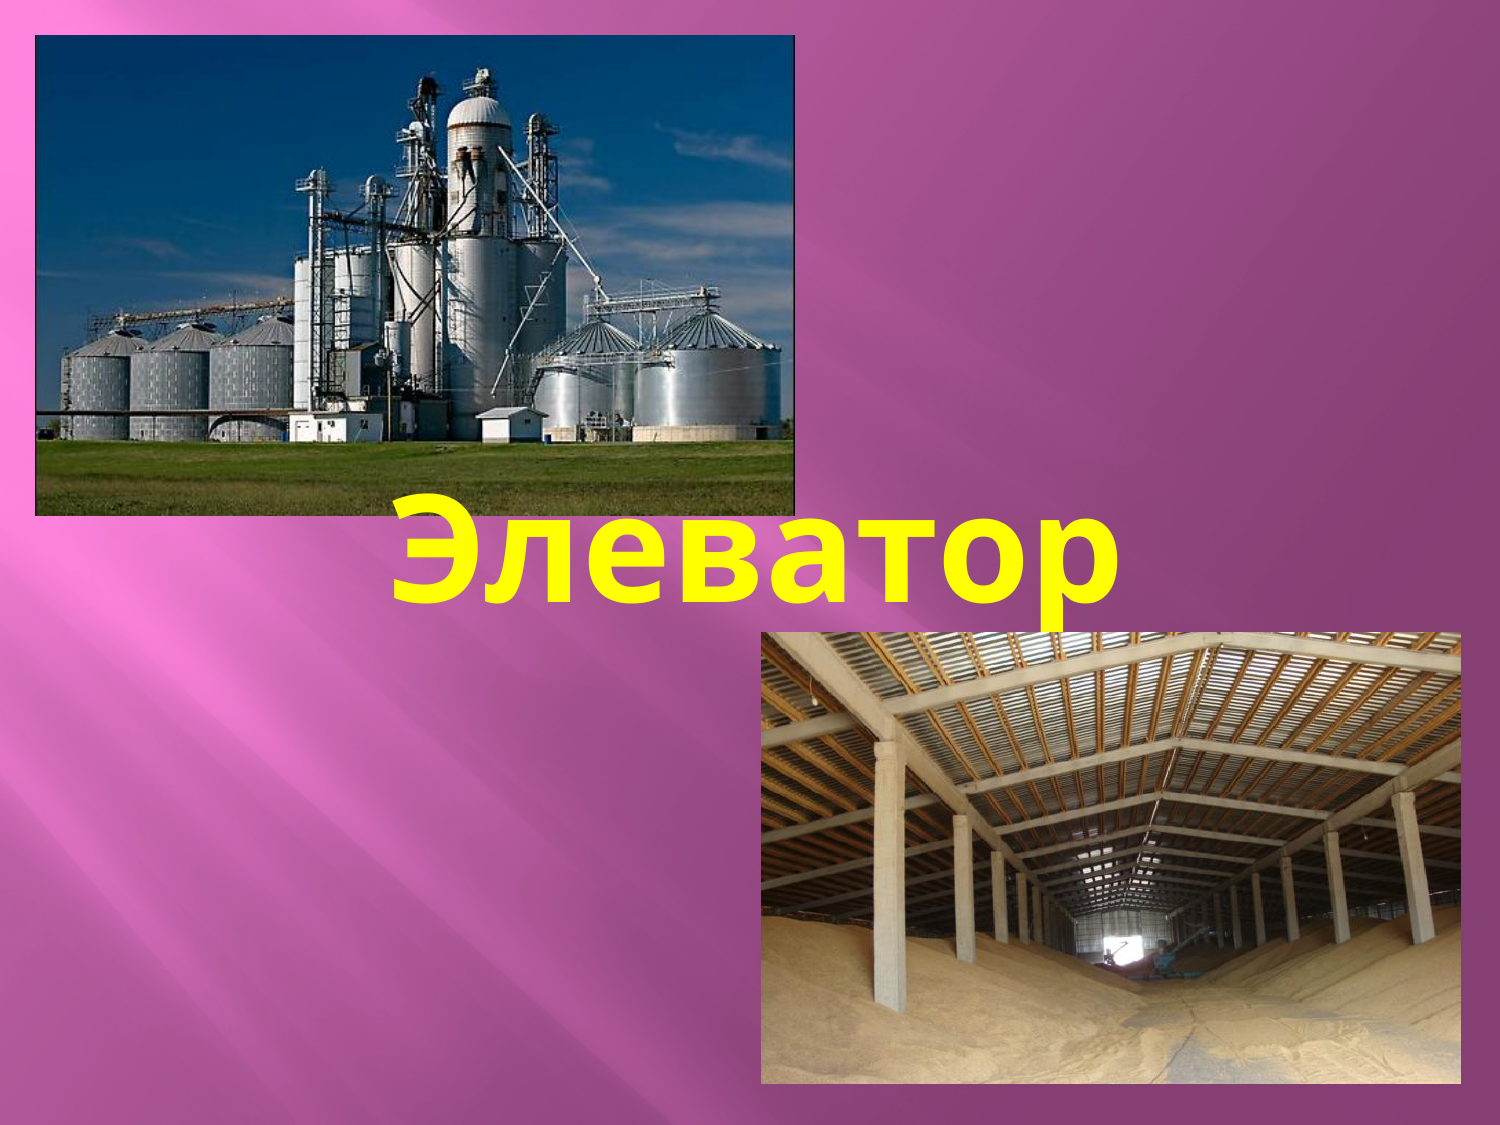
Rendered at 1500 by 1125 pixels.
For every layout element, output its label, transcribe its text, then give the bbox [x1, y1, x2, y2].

picture [34, 34, 795, 516]
picture [761, 632, 1462, 1085]
text_box Элеватор [372, 445, 1141, 641]
